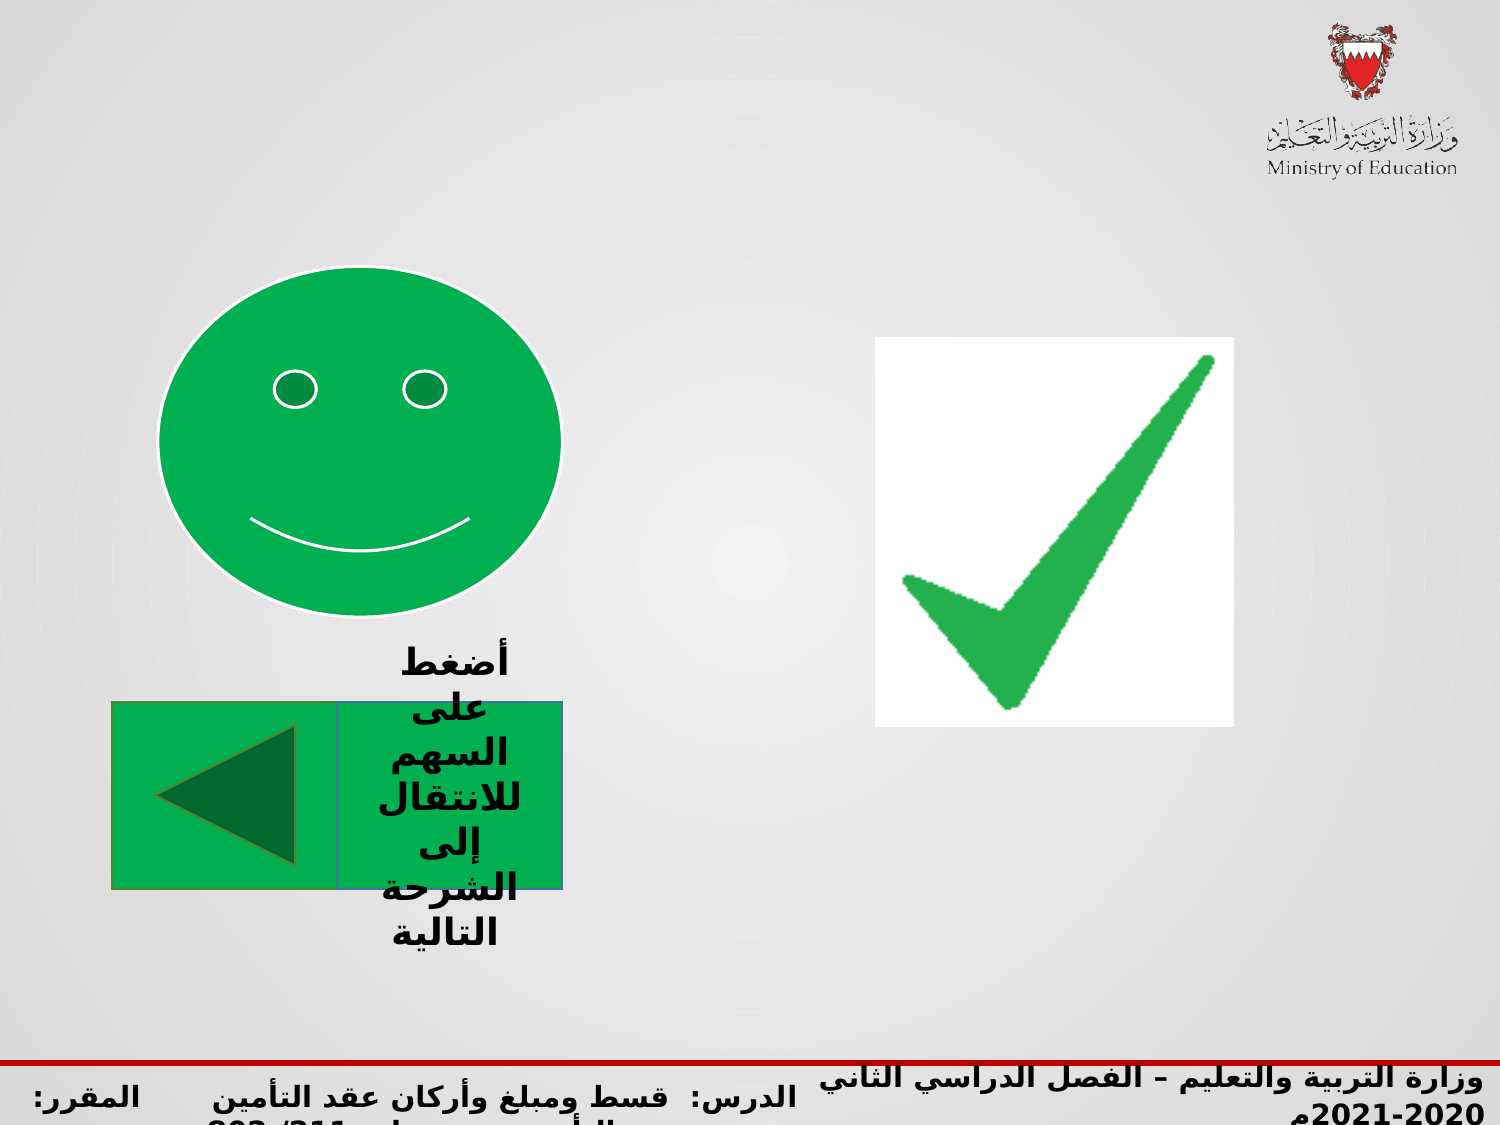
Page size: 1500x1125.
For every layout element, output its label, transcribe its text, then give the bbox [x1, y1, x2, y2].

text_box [112, 266, 1233, 890]
text_box الدرس: قسط ومبلغ وأركان عقد التأمين المقرر: التأمين تام 211/ 802 [0, 1071, 798, 1125]
picture [1229, 0, 1500, 208]
text_box وزارة التربية والتعليم – الفصل الدراسي الثاني 2020-2021م [798, 1064, 1500, 1125]
